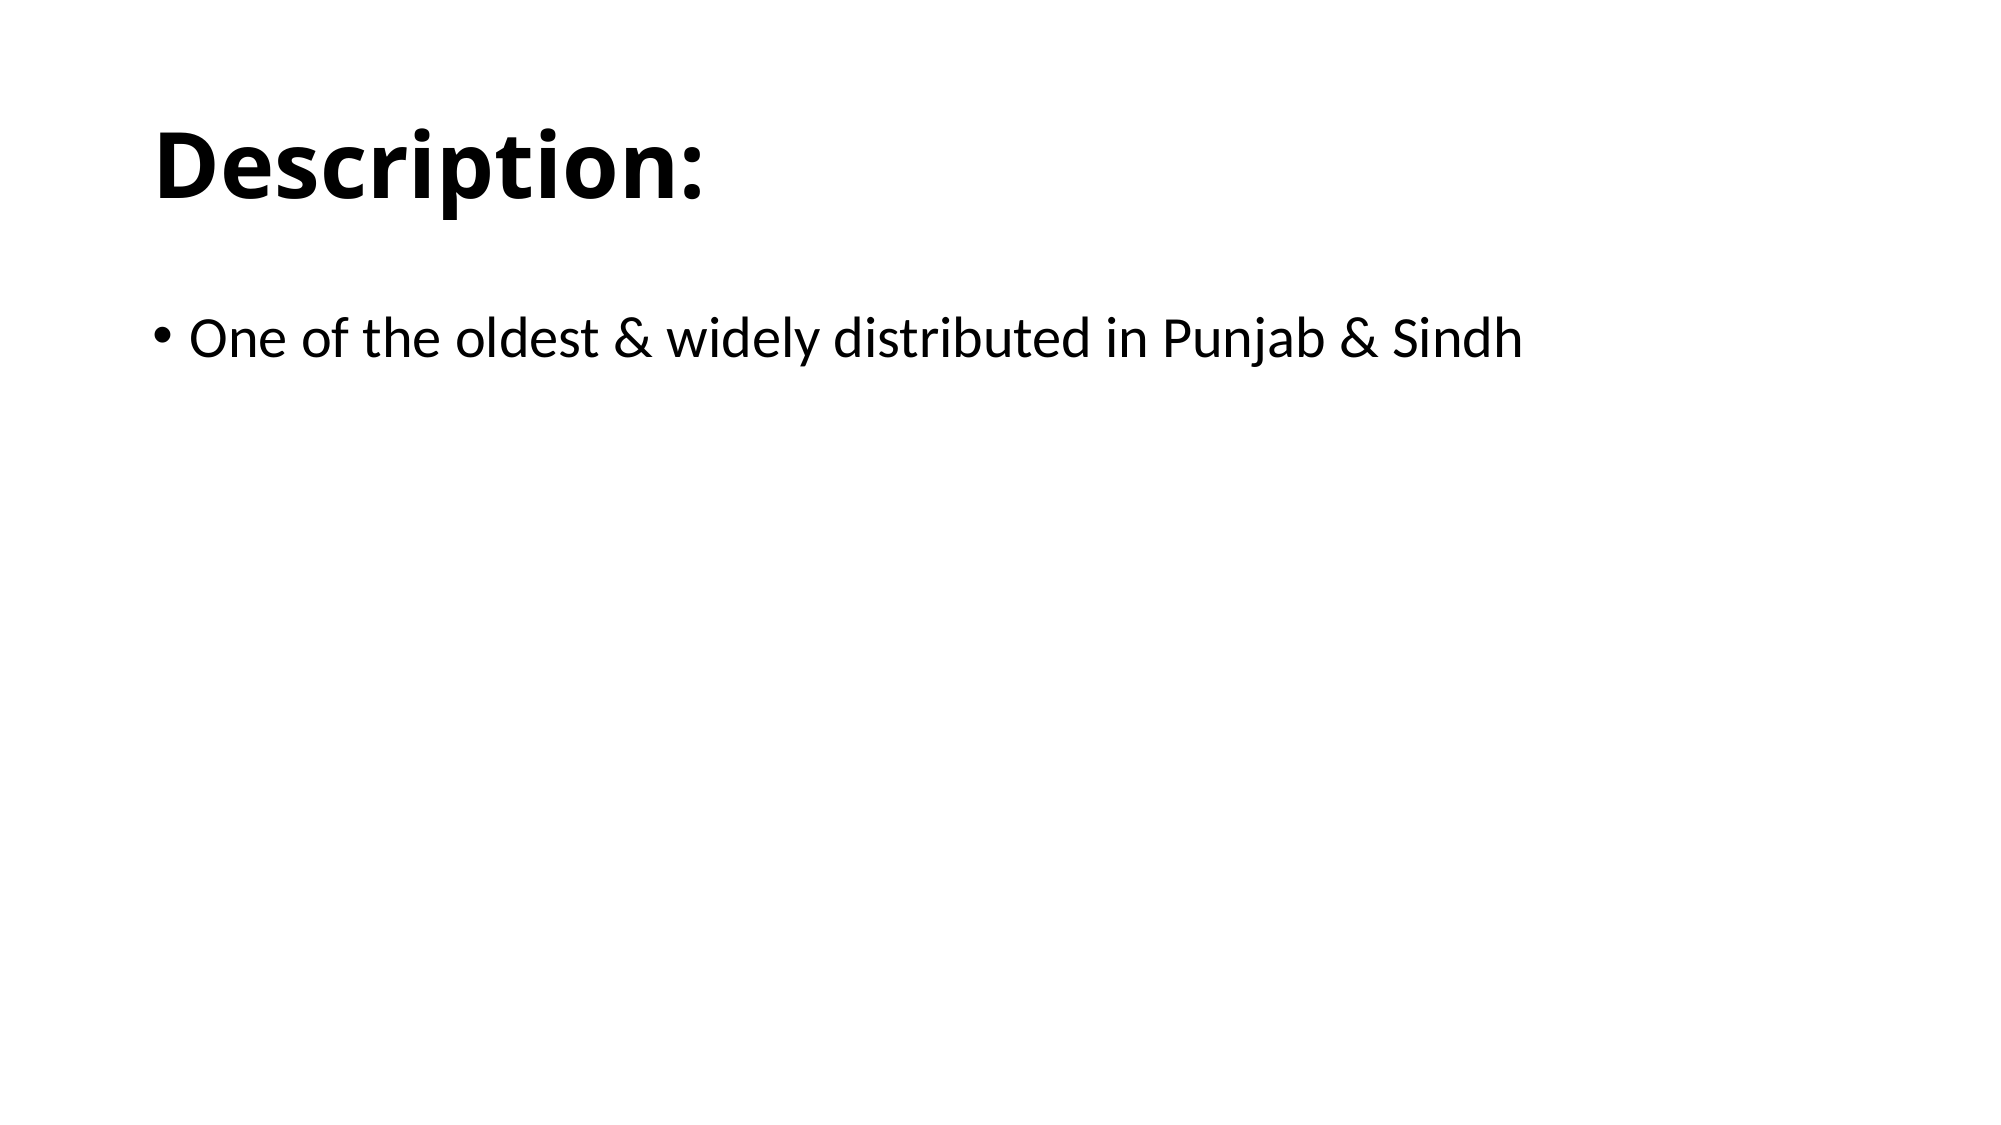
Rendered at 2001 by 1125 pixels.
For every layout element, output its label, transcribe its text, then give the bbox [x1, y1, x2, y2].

list One of the oldest & widely distributed in Punjab & Sindh [137, 299, 1863, 1014]
title Description: [137, 59, 1863, 278]
